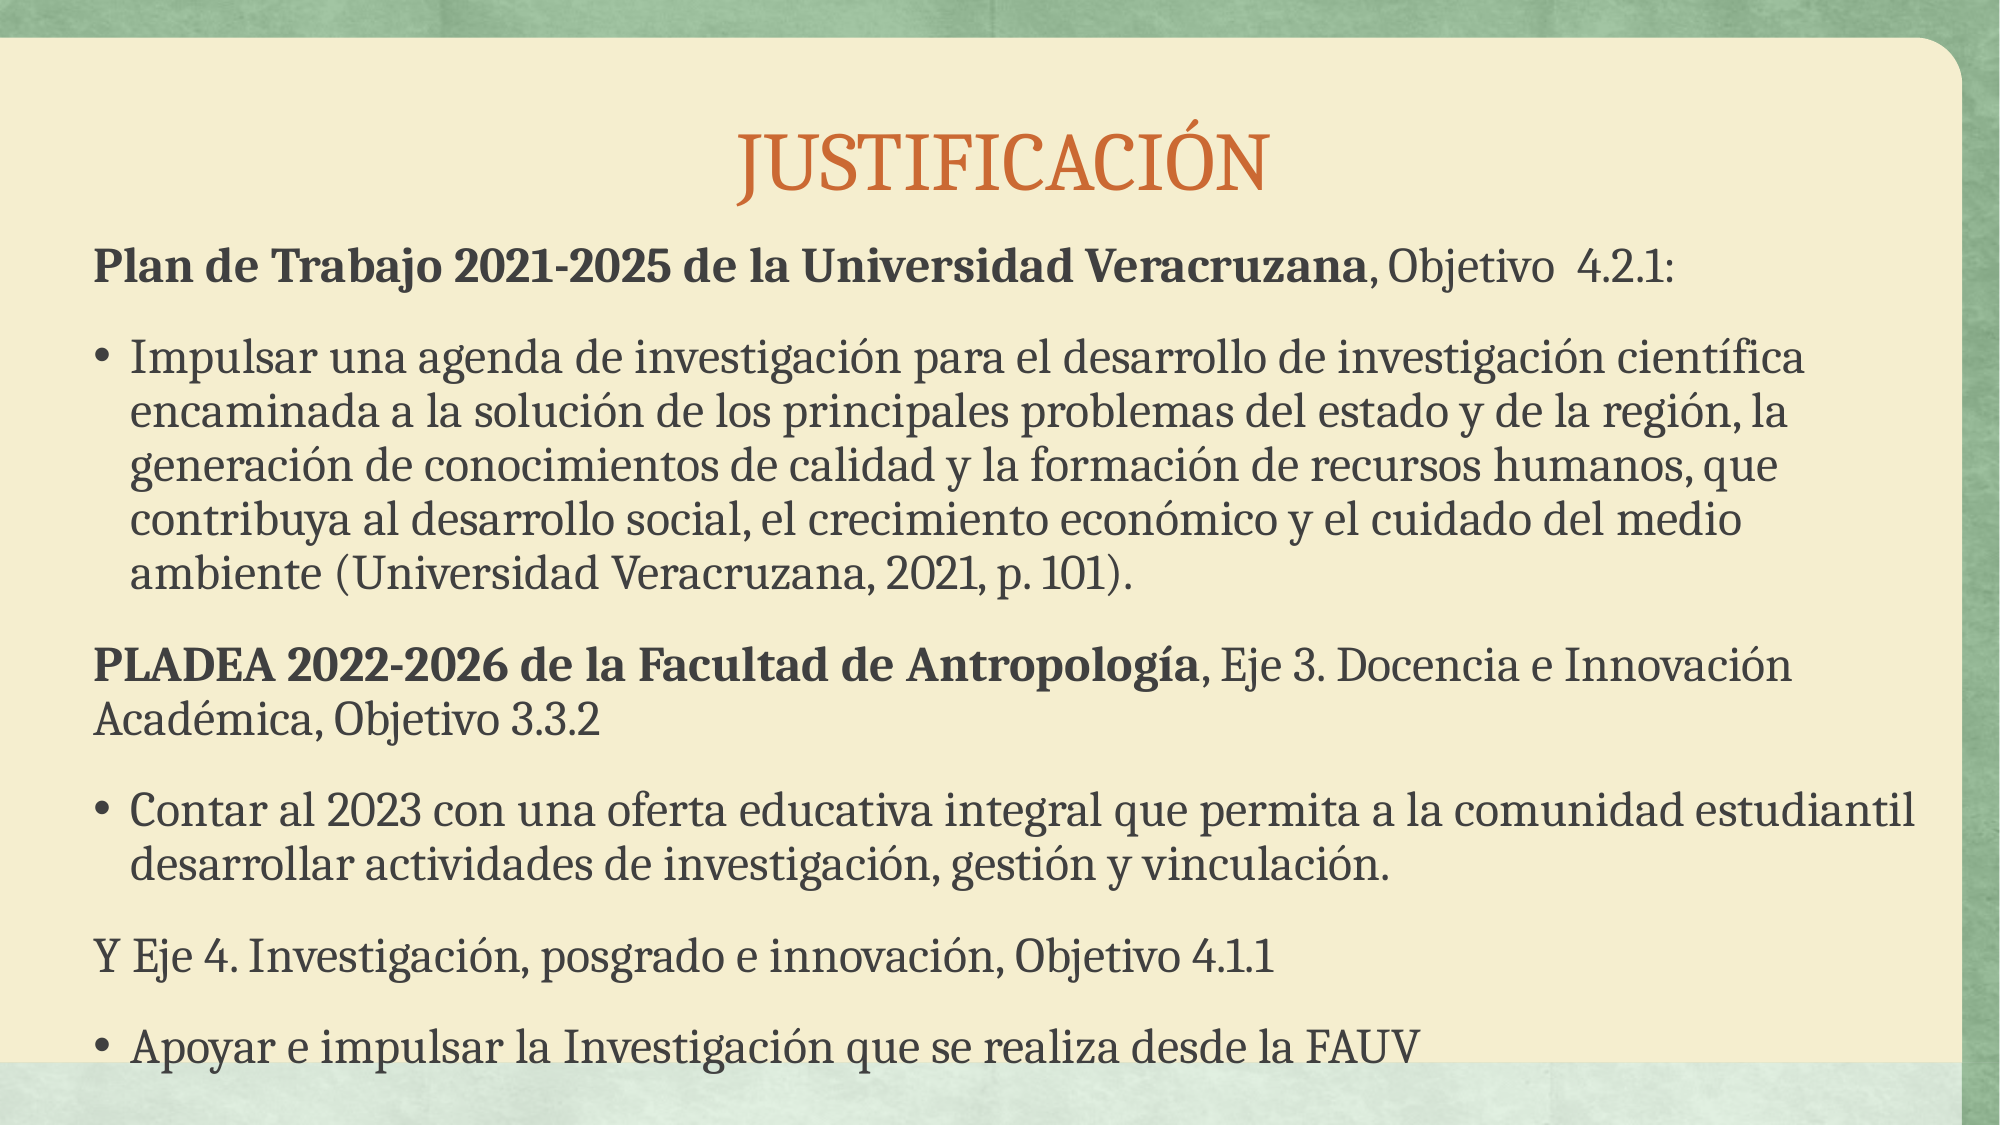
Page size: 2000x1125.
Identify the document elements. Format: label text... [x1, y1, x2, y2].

title JUSTIFICACIÓN [218, 66, 1794, 231]
list Plan de Trabajo 2021-2025 de la Universidad Veracruzana, Objetivo 4.2.1: Impulsar una agenda de investigación para el desarrollo de investigación científica encaminada a la solución de los principales problemas del estado y de la región, la generación de conocimientos de calidad y la formación de recursos humanos, que contribuya al desarrollo social, el crecimiento económico y el cuidado del medio ambiente (Universidad Veracruzana, 2021, p. 101). PLADEA 2022-2026 de la Facultad de Antropología, Eje 3. Docencia e Innovación Académica, Objetivo 3.3.2 Contar al 2023 con una oferta educativa integral que permita a la comunidad estudiantil desarrollar actividades de investigación, gestión y vinculación. Y Eje 4. Investigación, posgrado e innovación, Objetivo 4.1.1 Apoyar e impulsar la Investigación que se realiza desde la FAUV [78, 231, 1933, 992]
